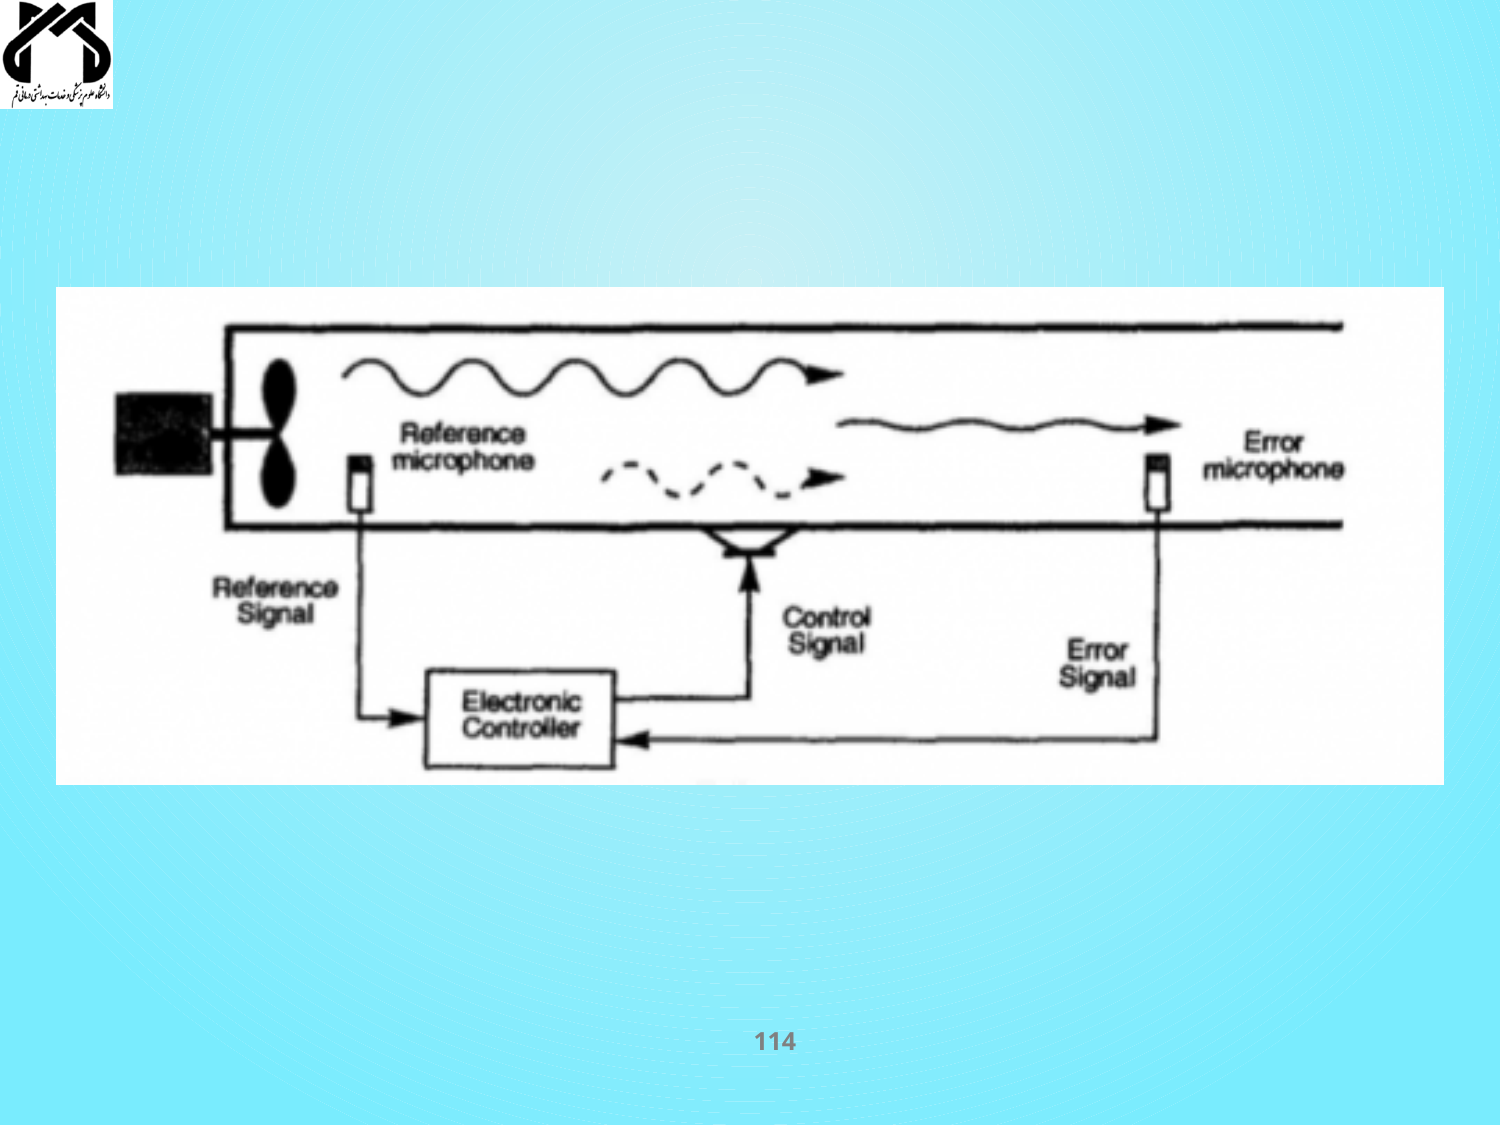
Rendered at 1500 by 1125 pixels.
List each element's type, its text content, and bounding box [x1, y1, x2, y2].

picture [56, 287, 1444, 785]
slide_number 114 [624, 1012, 925, 1073]
picture [0, 0, 113, 109]
